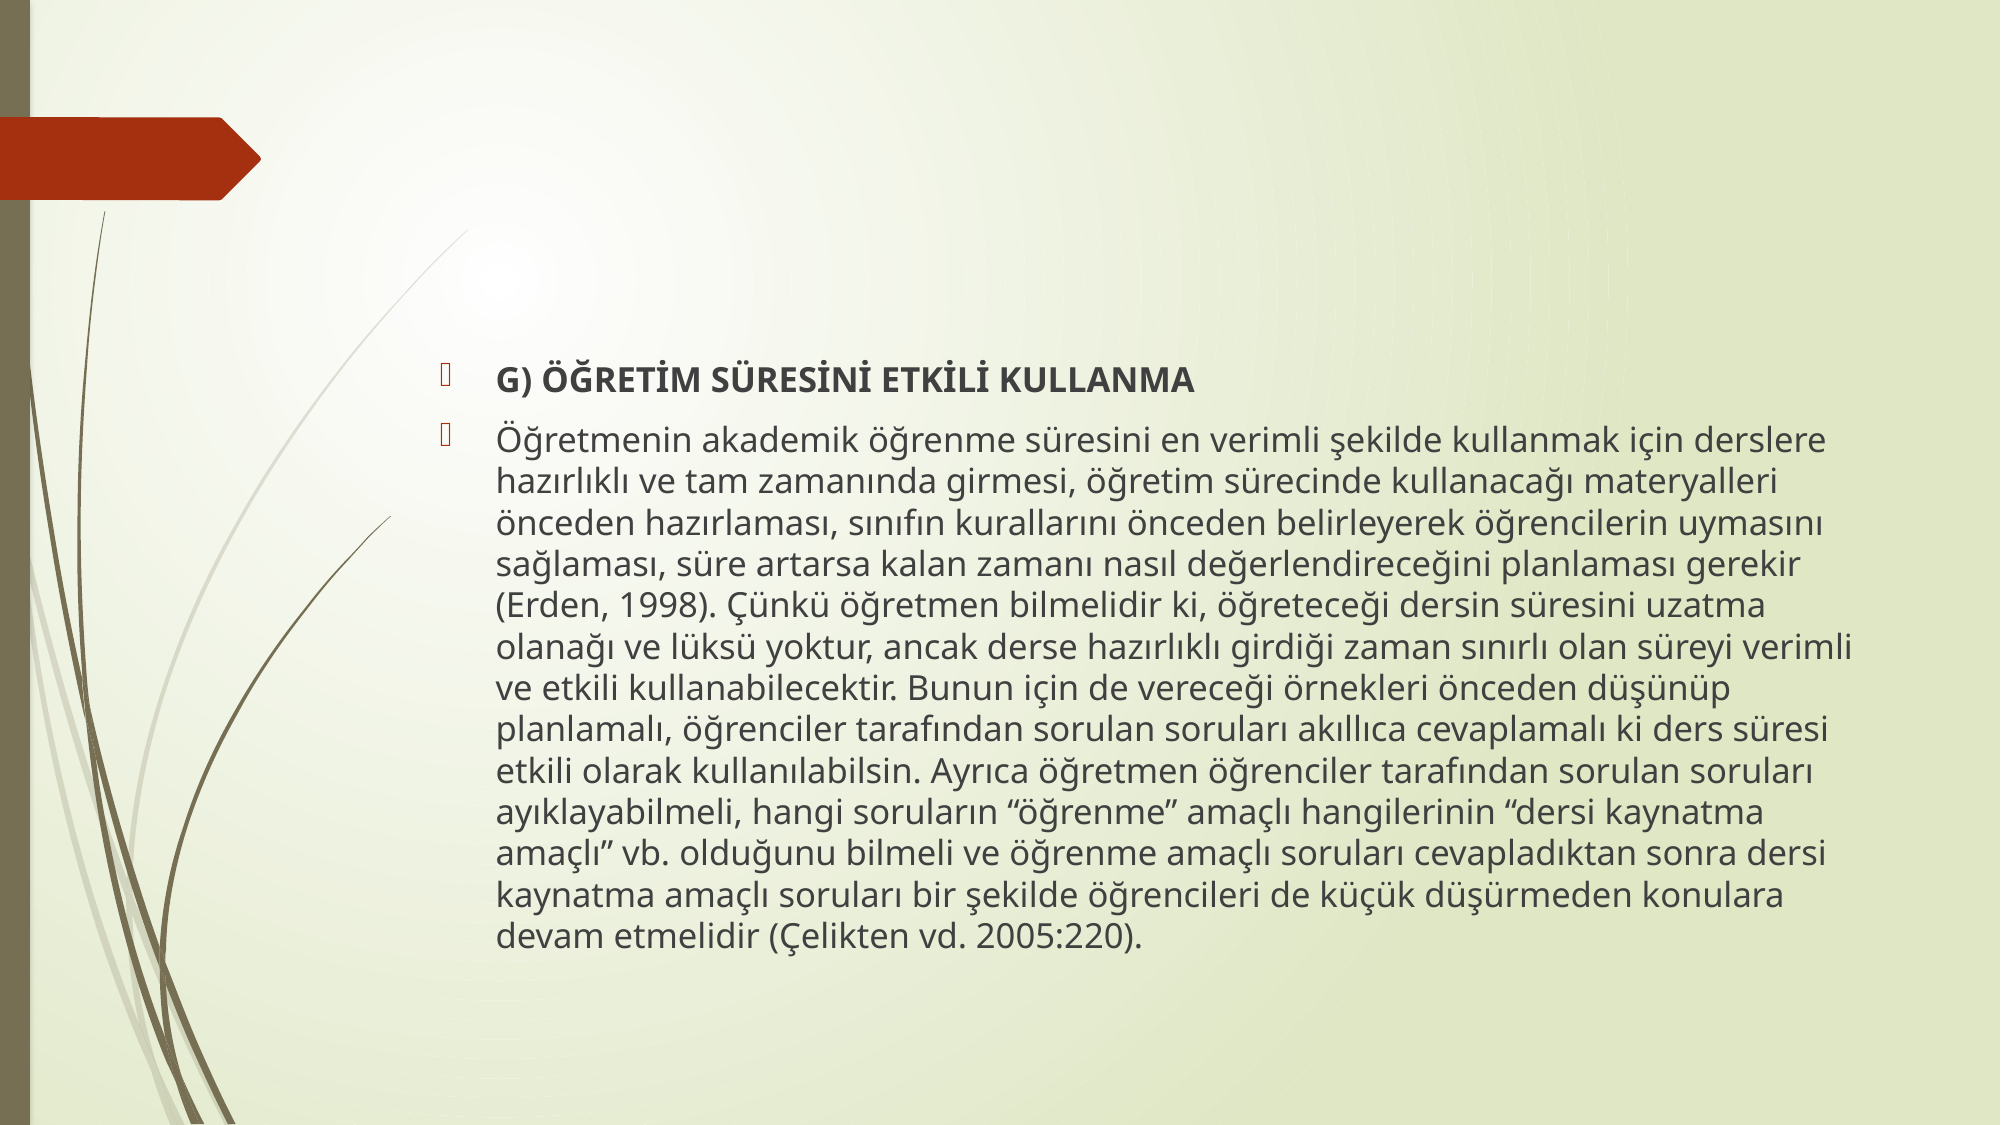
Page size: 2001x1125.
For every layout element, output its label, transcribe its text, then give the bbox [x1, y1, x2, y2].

list G) ÖĞRETİM SÜRESİNİ ETKİLİ KULLANMA Öğretmenin akademik öğrenme süresini en verimli şekilde kullanmak için derslere hazırlıklı ve tam zamanında girmesi, öğretim sürecinde kullanacağı materyalleri önceden hazırlaması, sınıfın kurallarını önceden belirleyerek öğrencilerin uymasını sağlaması, süre artarsa kalan zamanı nasıl değerlendireceğini planlaması gerekir (Erden, 1998). Çünkü öğretmen bilmelidir ki, öğreteceği dersin süresini uzatma olanağı ve lüksü yoktur, ancak derse hazırlıklı girdiği zaman sınırlı olan süreyi verimli ve etkili kullanabilecektir. Bunun için de vereceği örnekleri önceden düşünüp planlamalı, öğrenciler tarafından sorulan soruları akıllıca cevaplamalı ki ders süresi etkili olarak kullanılabilsin. Ayrıca öğretmen öğrenciler tarafından sorulan soruları ayıklayabilmeli, hangi soruların “öğrenme” amaçlı hangilerinin “dersi kaynatma amaçlı” vb. olduğunu bilmeli ve öğrenme amaçlı soruları cevapladıktan sonra dersi kaynatma amaçlı soruları bir şekilde öğrencileri de küçük düşürmeden konulara devam etmelidir (Çelikten vd. 2005:220). [424, 350, 1888, 970]
